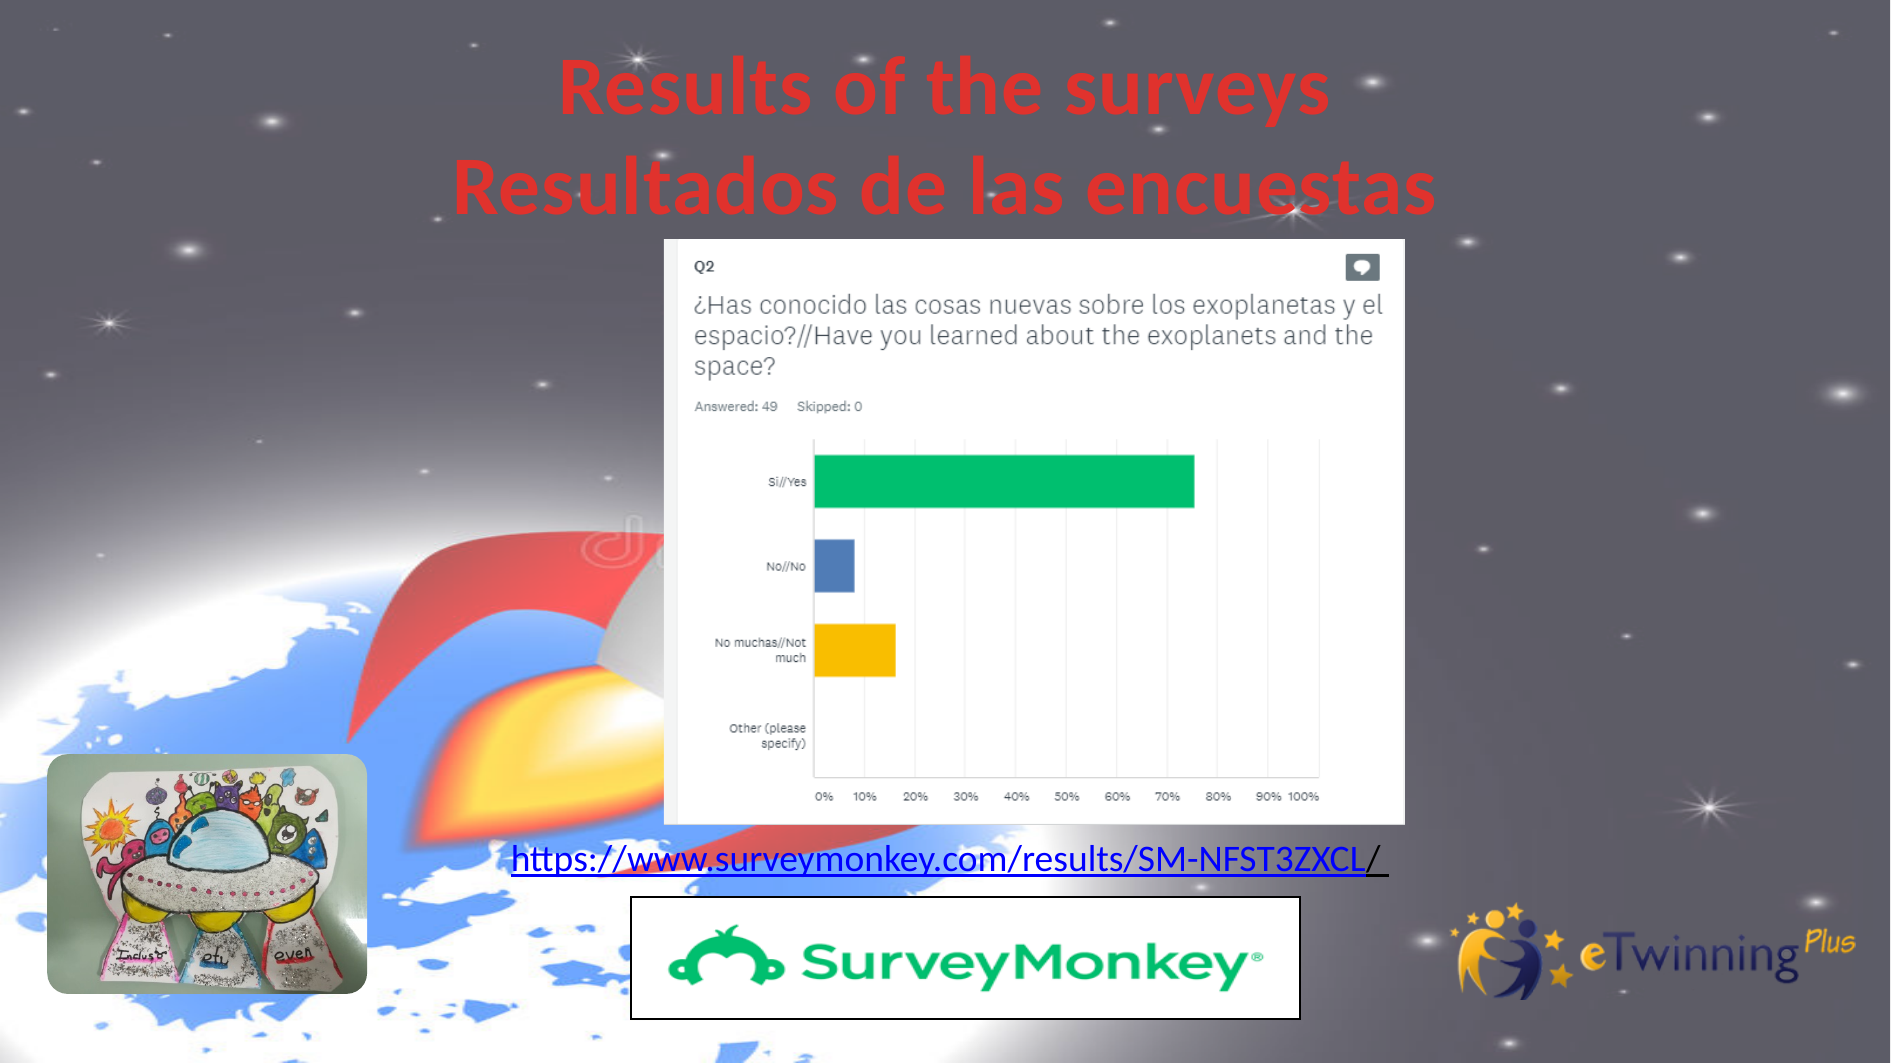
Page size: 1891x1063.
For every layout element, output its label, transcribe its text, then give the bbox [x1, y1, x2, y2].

text_box Results of the surveys Resultados de las encuestas [436, 23, 1454, 239]
picture [1438, 902, 1867, 1000]
picture [631, 897, 1300, 1019]
picture [46, 753, 368, 995]
text_box https://www.surveymonkey.com/results/SM-NFST3ZXCL/ [496, 826, 1405, 887]
picture [663, 239, 1406, 825]
